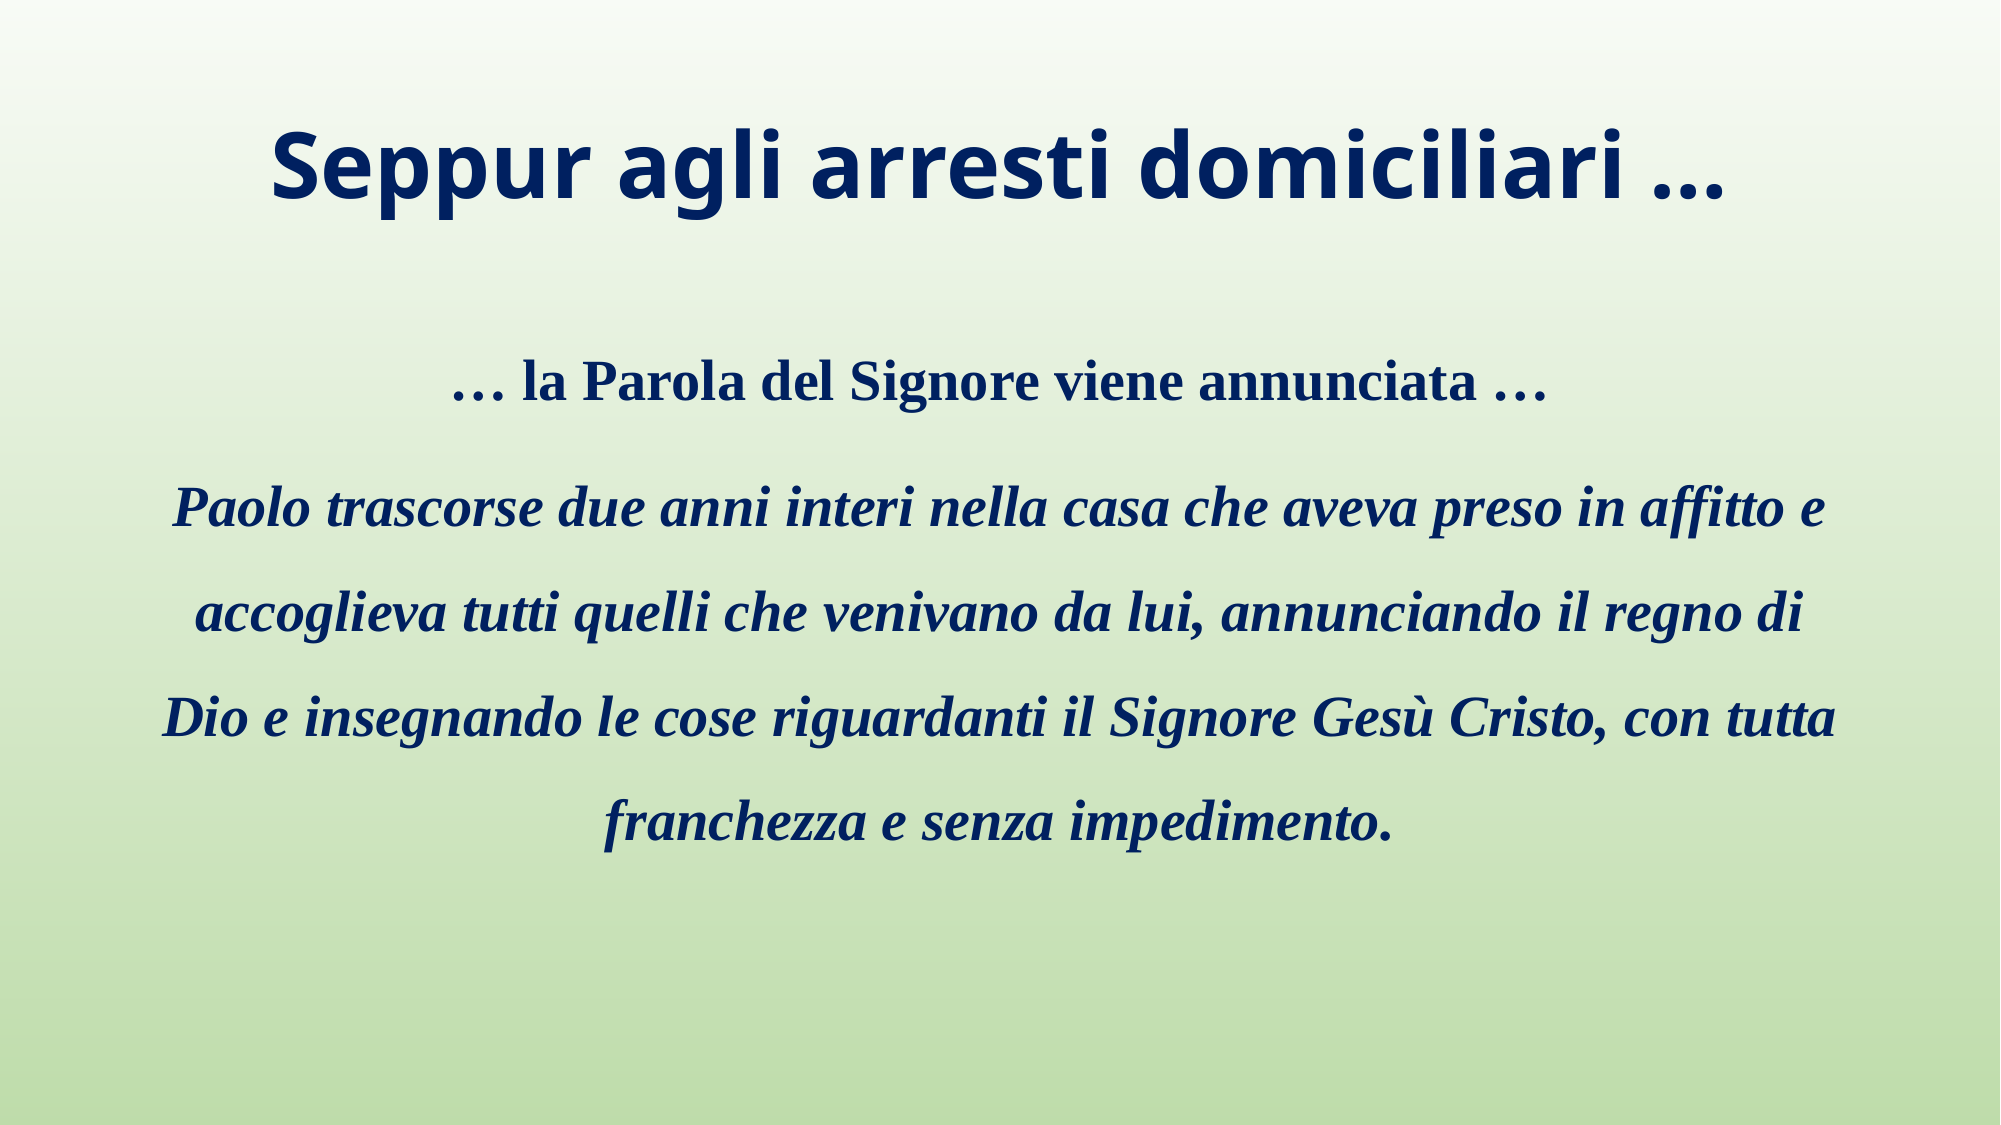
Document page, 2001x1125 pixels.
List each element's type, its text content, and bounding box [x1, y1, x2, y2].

title Seppur agli arresti domiciliari … [137, 59, 1863, 278]
list … la Parola del Signore viene annunciata … Paolo trascorse due anni interi nella casa che aveva preso in affitto e accoglieva tutti quelli che venivano da lui, annunciando il regno di Dio e insegnando le cose riguardanti il Signore Gesù Cristo, con tutta franchezza e senza impedimento. [137, 299, 1863, 1014]
